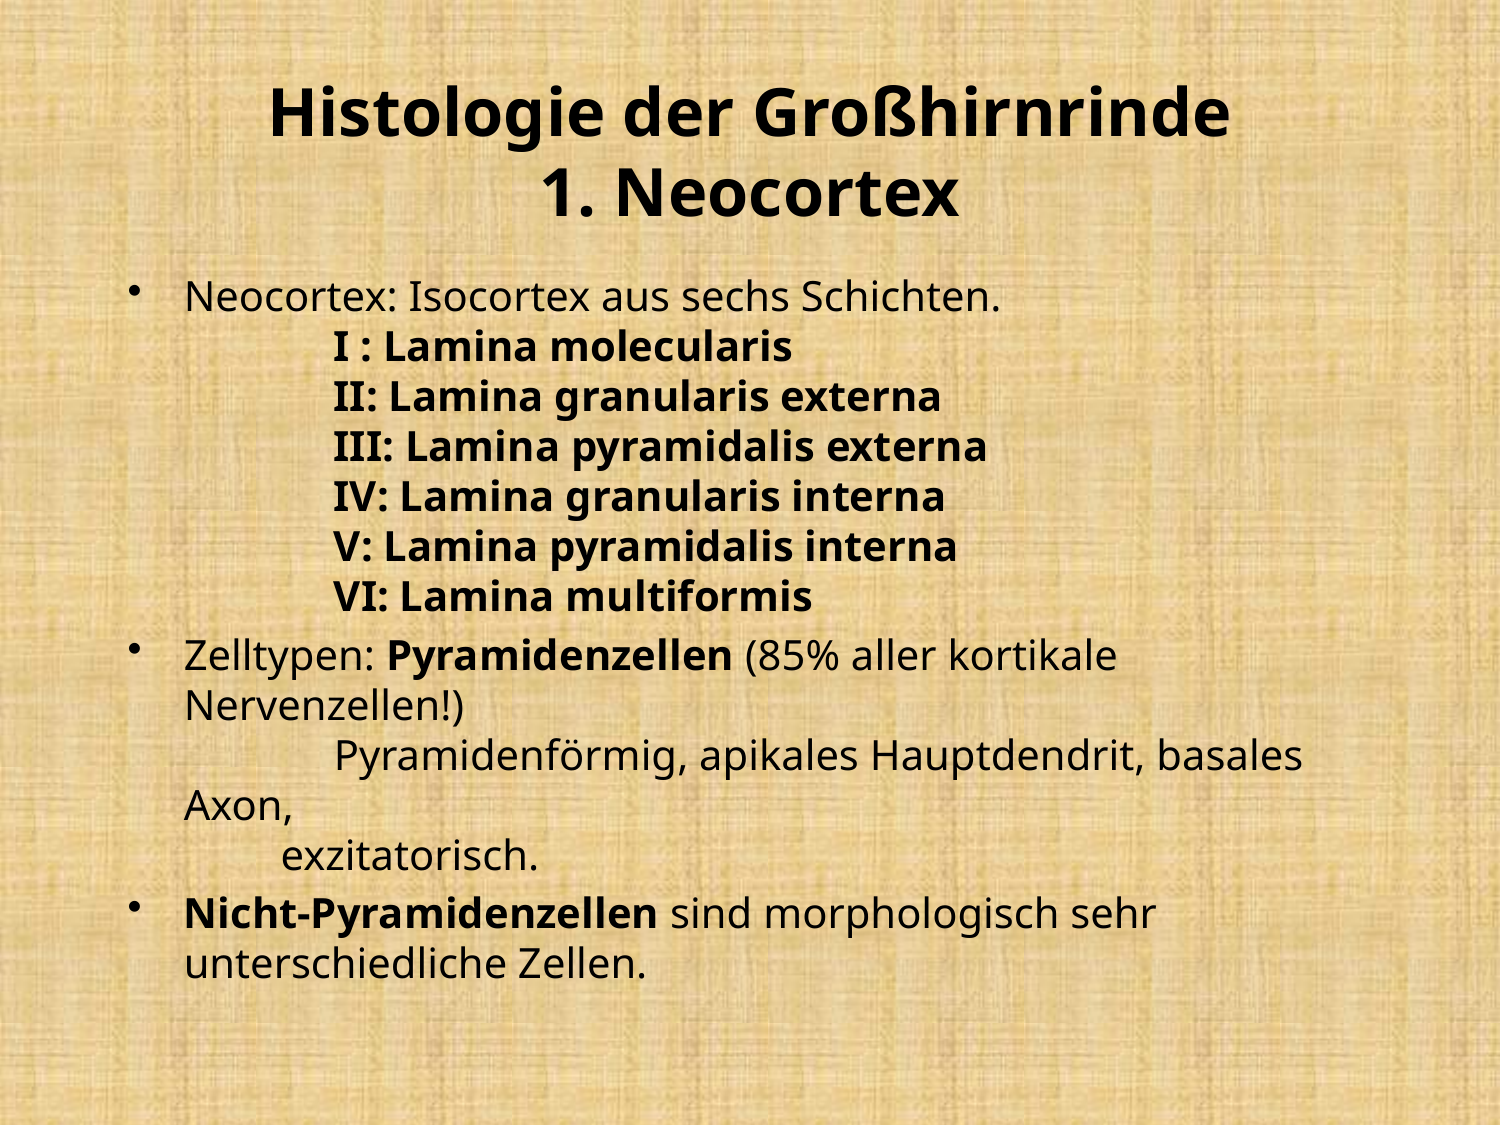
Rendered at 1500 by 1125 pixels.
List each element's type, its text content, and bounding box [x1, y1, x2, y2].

text_box Histologie der Großhirnrinde 1. Neocortex [99, 62, 1400, 238]
list Neocortex: Isocortex aus sechs Schichten. I : Lamina molecularis II: Lamina granularis externa III: Lamina pyramidalis externa IV: Lamina granularis interna V: Lamina pyramidalis interna VI: Lamina multiformis Zelltypen: Pyramidenzellen (85% aller kortikale Nervenzellen!) Pyramidenförmig, apikales Hauptdendrit, basales Axon, exzitatorisch. Nicht-Pyramidenzellen sind morphologisch sehr unterschiedliche Zellen. [112, 262, 1388, 1000]
picture [0, 0, 1500, 1125]
